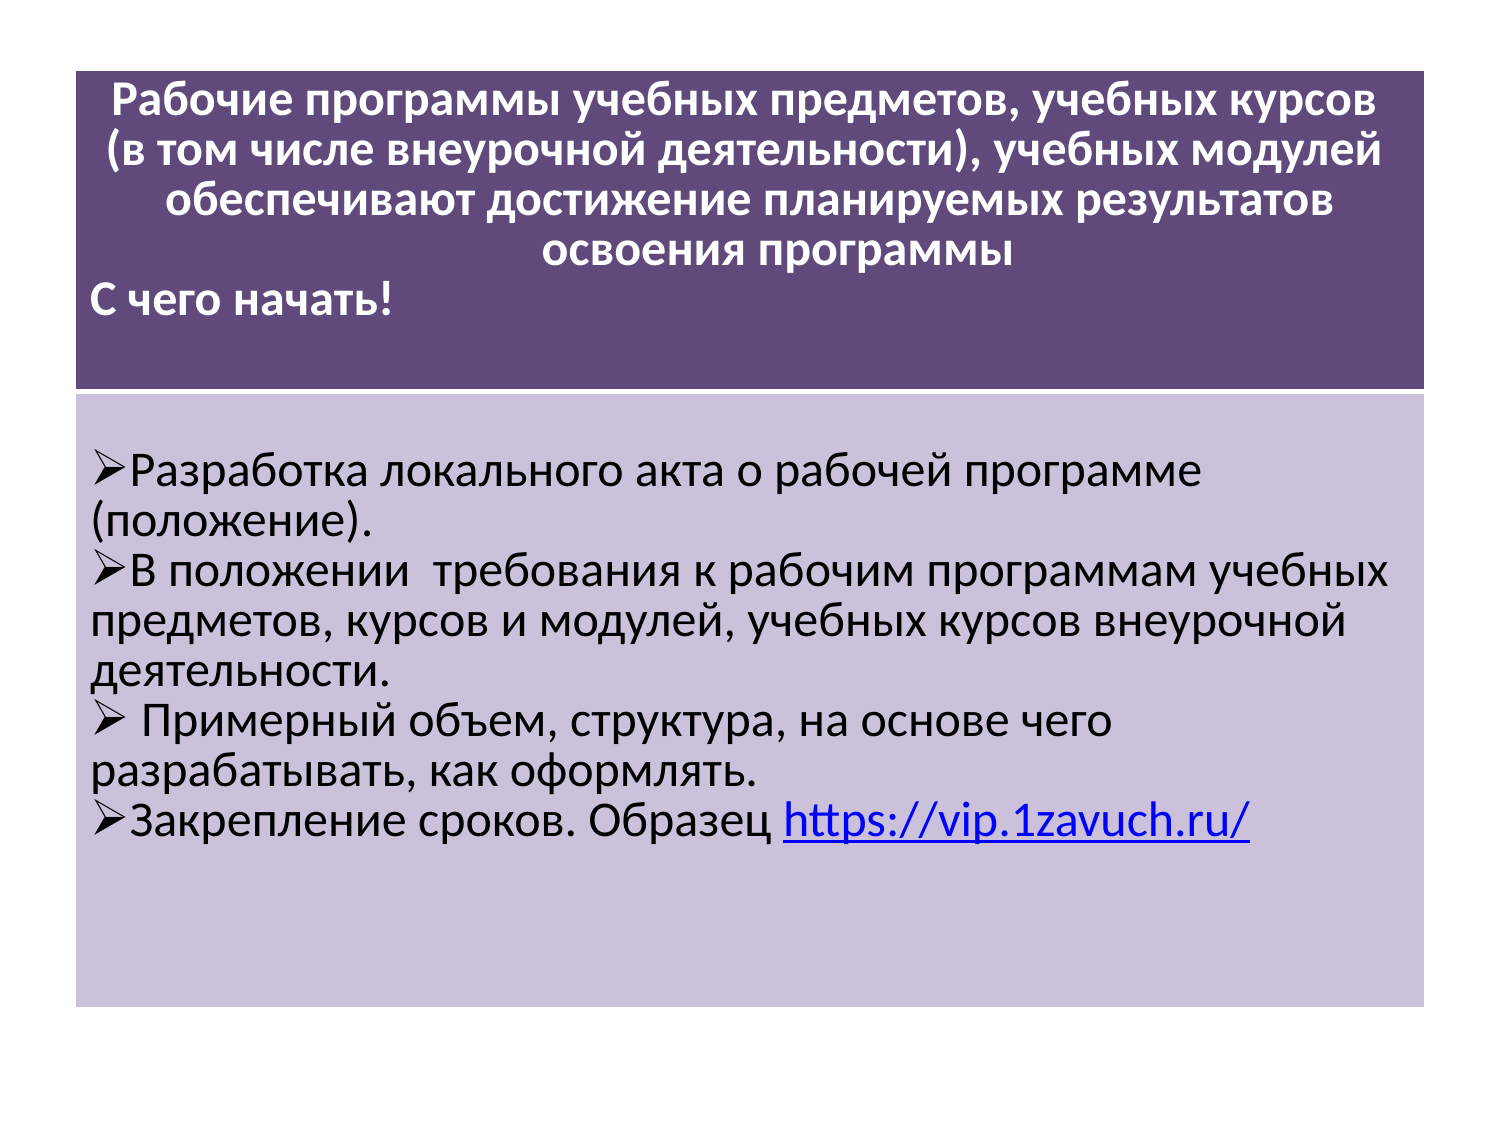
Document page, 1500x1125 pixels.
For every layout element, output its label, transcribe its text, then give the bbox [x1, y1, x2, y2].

table_header Рабочие программы учебных предметов, учебных курсов (в том числе внеурочной деятельности), учебных модулей обеспечивают достижение планируемых результатов освоения программы С чего начать! [76, 71, 1424, 389]
table_cell Разработка локального акта о рабочей программе (положение). В положении требования к рабочим программам учебных предметов, курсов и модулей, учебных курсов внеурочной деятельности. Примерный объем, структура, на основе чего разрабатывать, как оформлять. Закрепление сроков. Образец https://vip.1zavuch.ru/ [76, 394, 1424, 1007]
